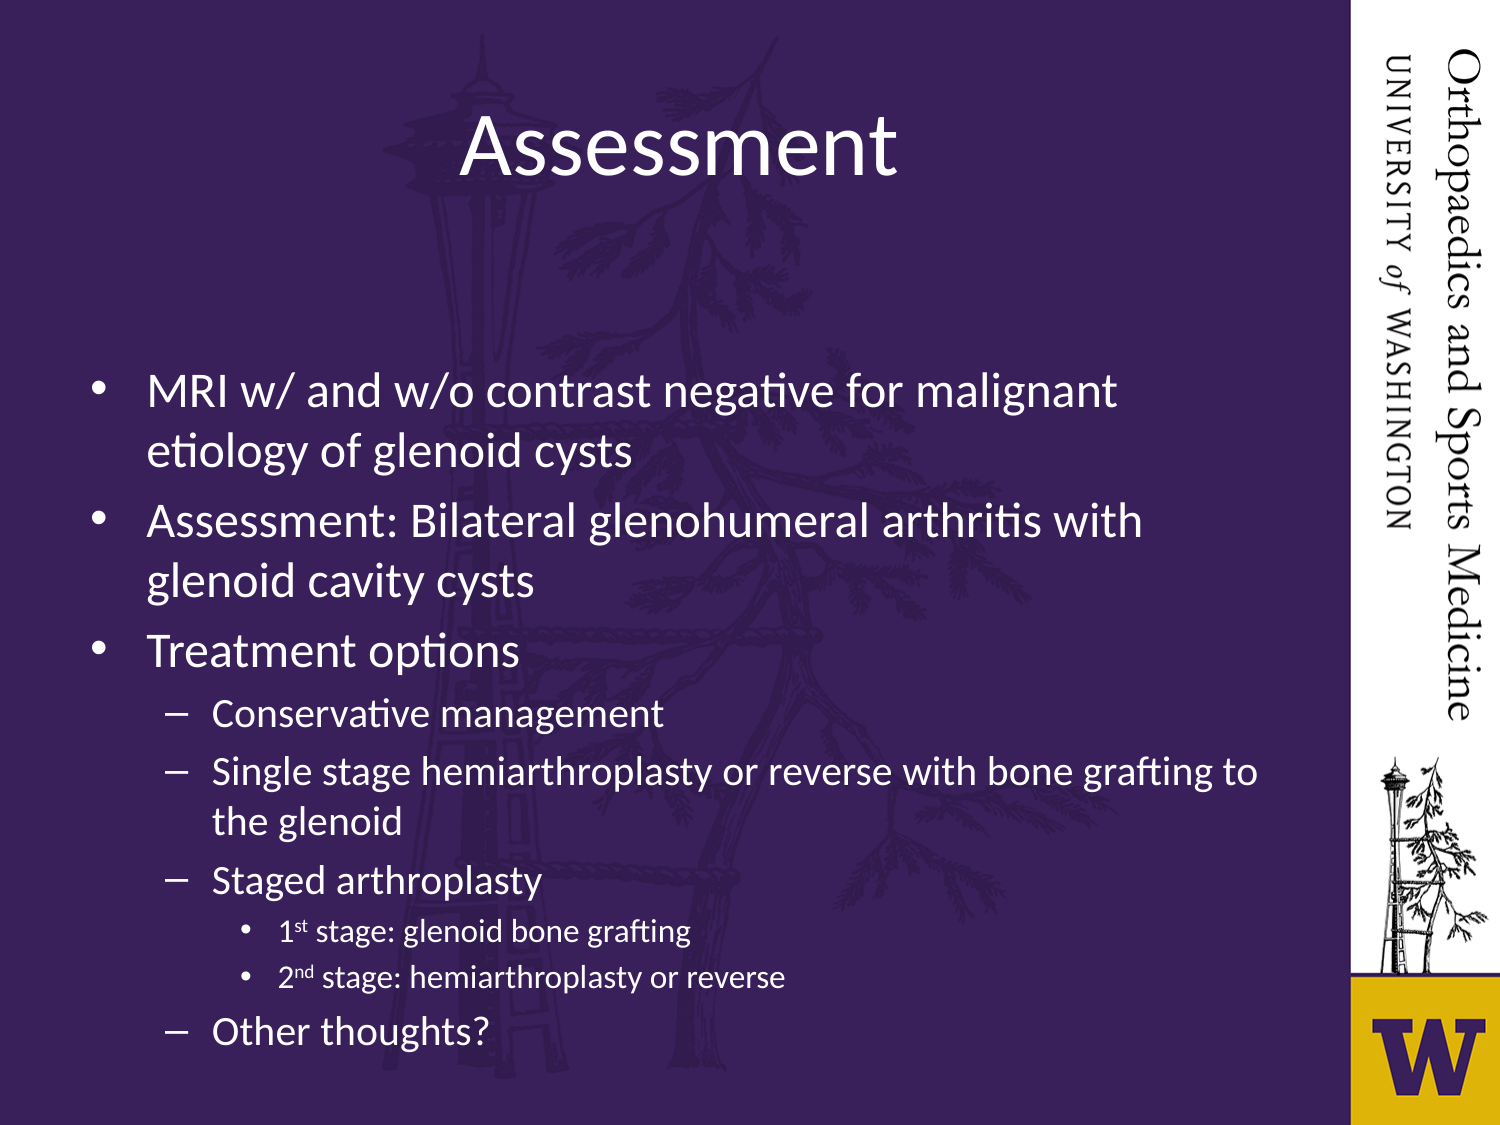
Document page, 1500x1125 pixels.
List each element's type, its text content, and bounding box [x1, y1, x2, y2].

title Assessment [74, 44, 1306, 233]
picture [0, 0, 1500, 1125]
list MRI w/ and w/o contrast negative for malignant etiology of glenoid cysts Assessment: Bilateral glenohumeral arthritis with glenoid cavity cysts Treatment options Conservative management Single stage hemiarthroplasty or reverse with bone grafting to the glenoid Staged arthroplasty 1st stage: glenoid bone grafting 2nd stage: hemiarthroplasty or reverse Other thoughts? [74, 349, 1306, 1012]
